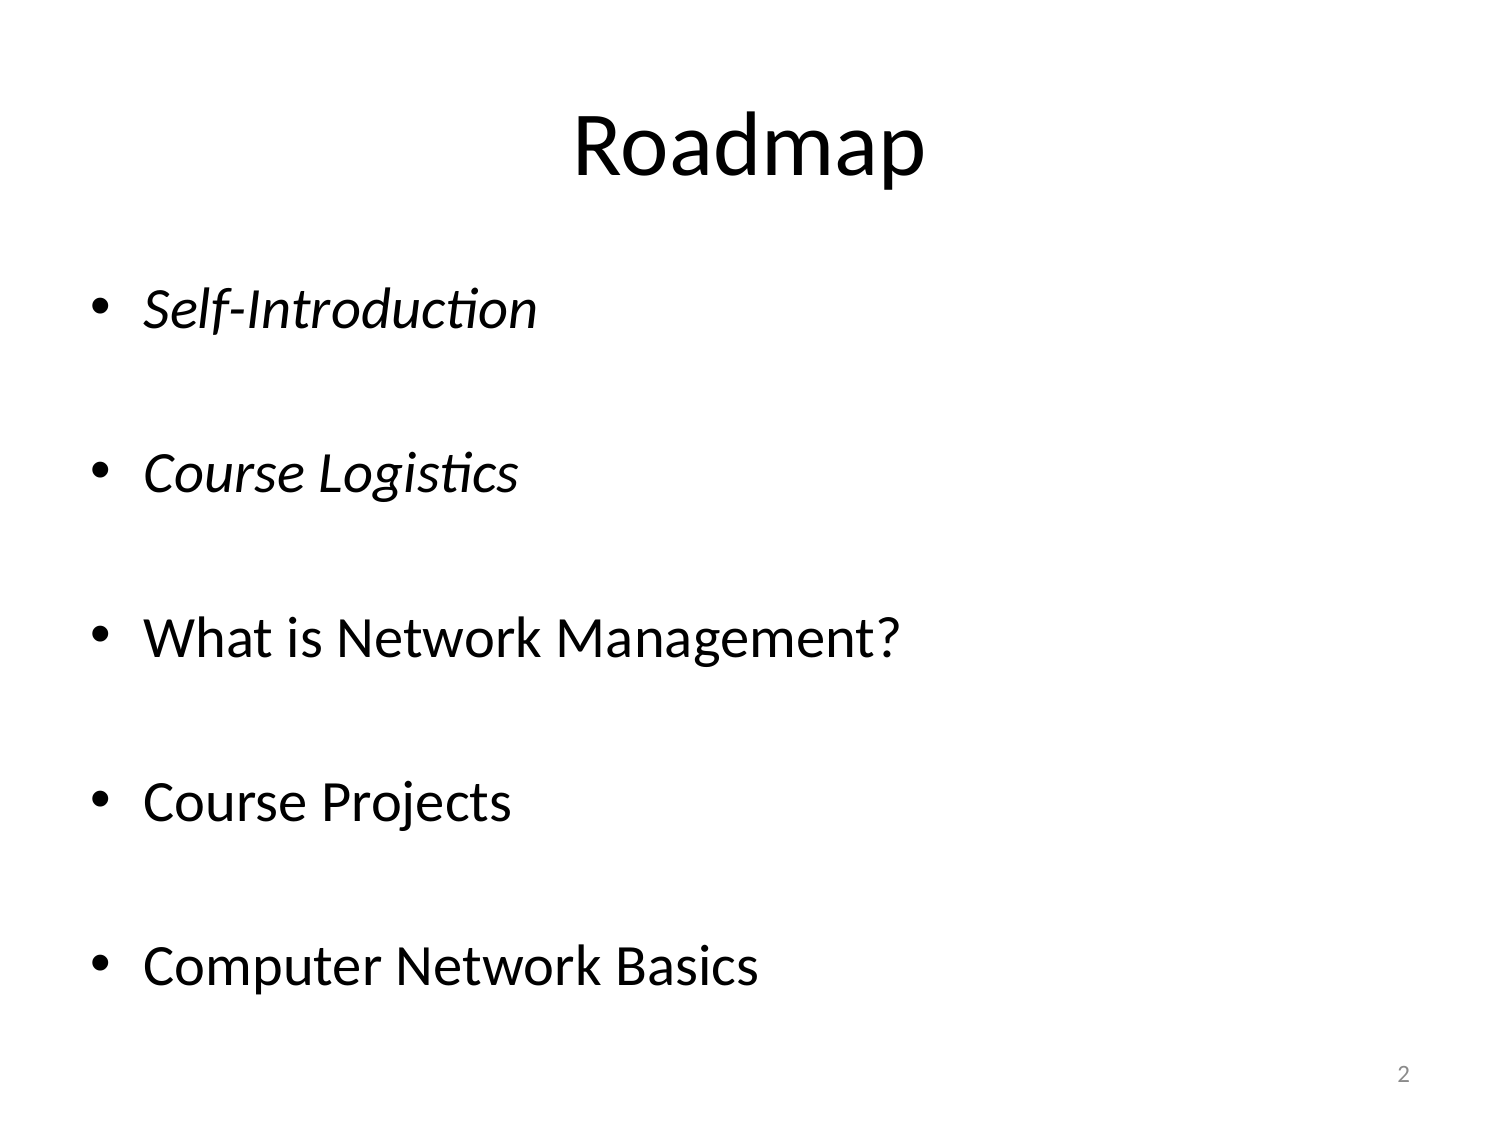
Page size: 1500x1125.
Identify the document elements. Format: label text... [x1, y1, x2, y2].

slide_number 2 [1074, 1042, 1425, 1103]
title Roadmap [75, 45, 1425, 233]
list Self-Introduction Course Logistics What is Network Management? Course Projects Computer Network Basics [75, 262, 1425, 1005]
